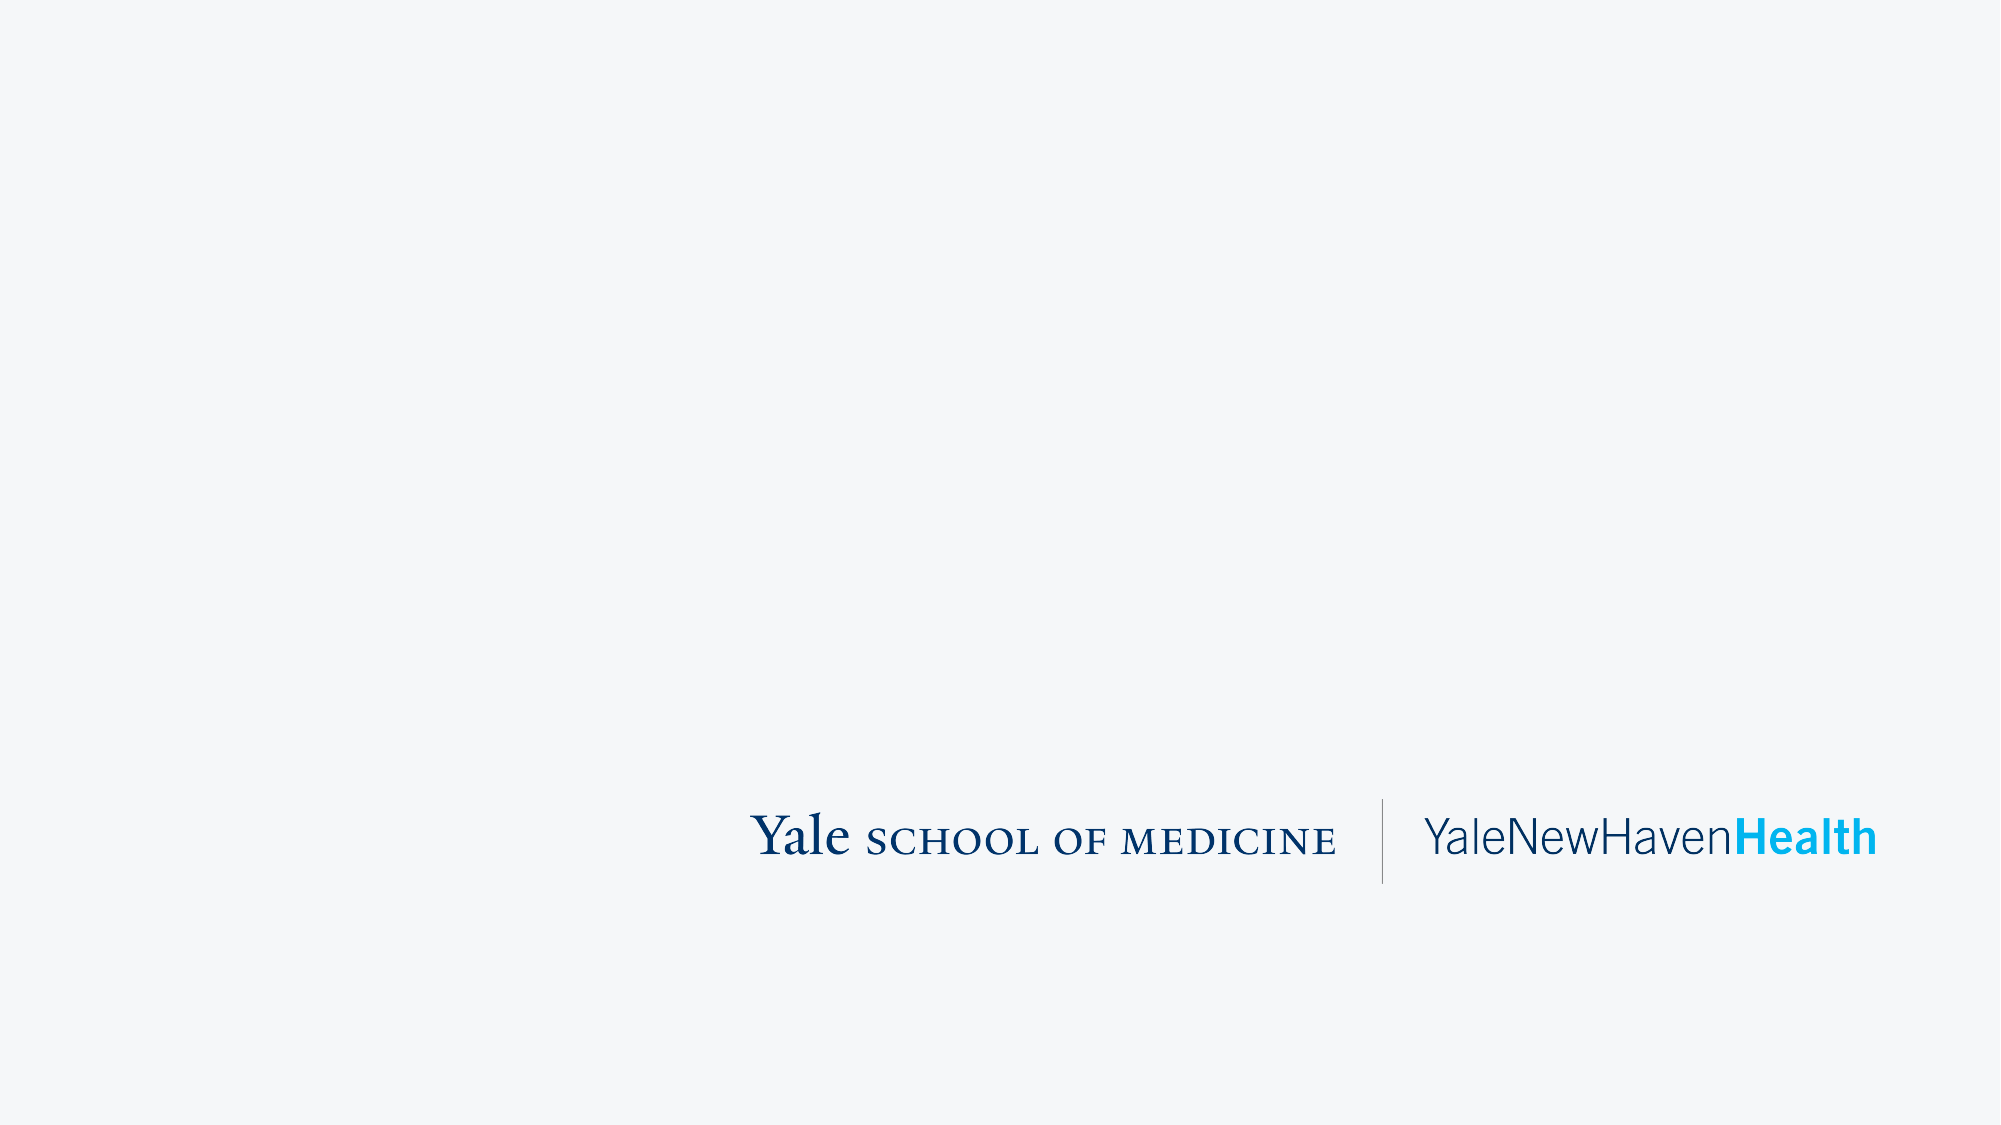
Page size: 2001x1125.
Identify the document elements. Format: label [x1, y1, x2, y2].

picture [750, 799, 1875, 884]
